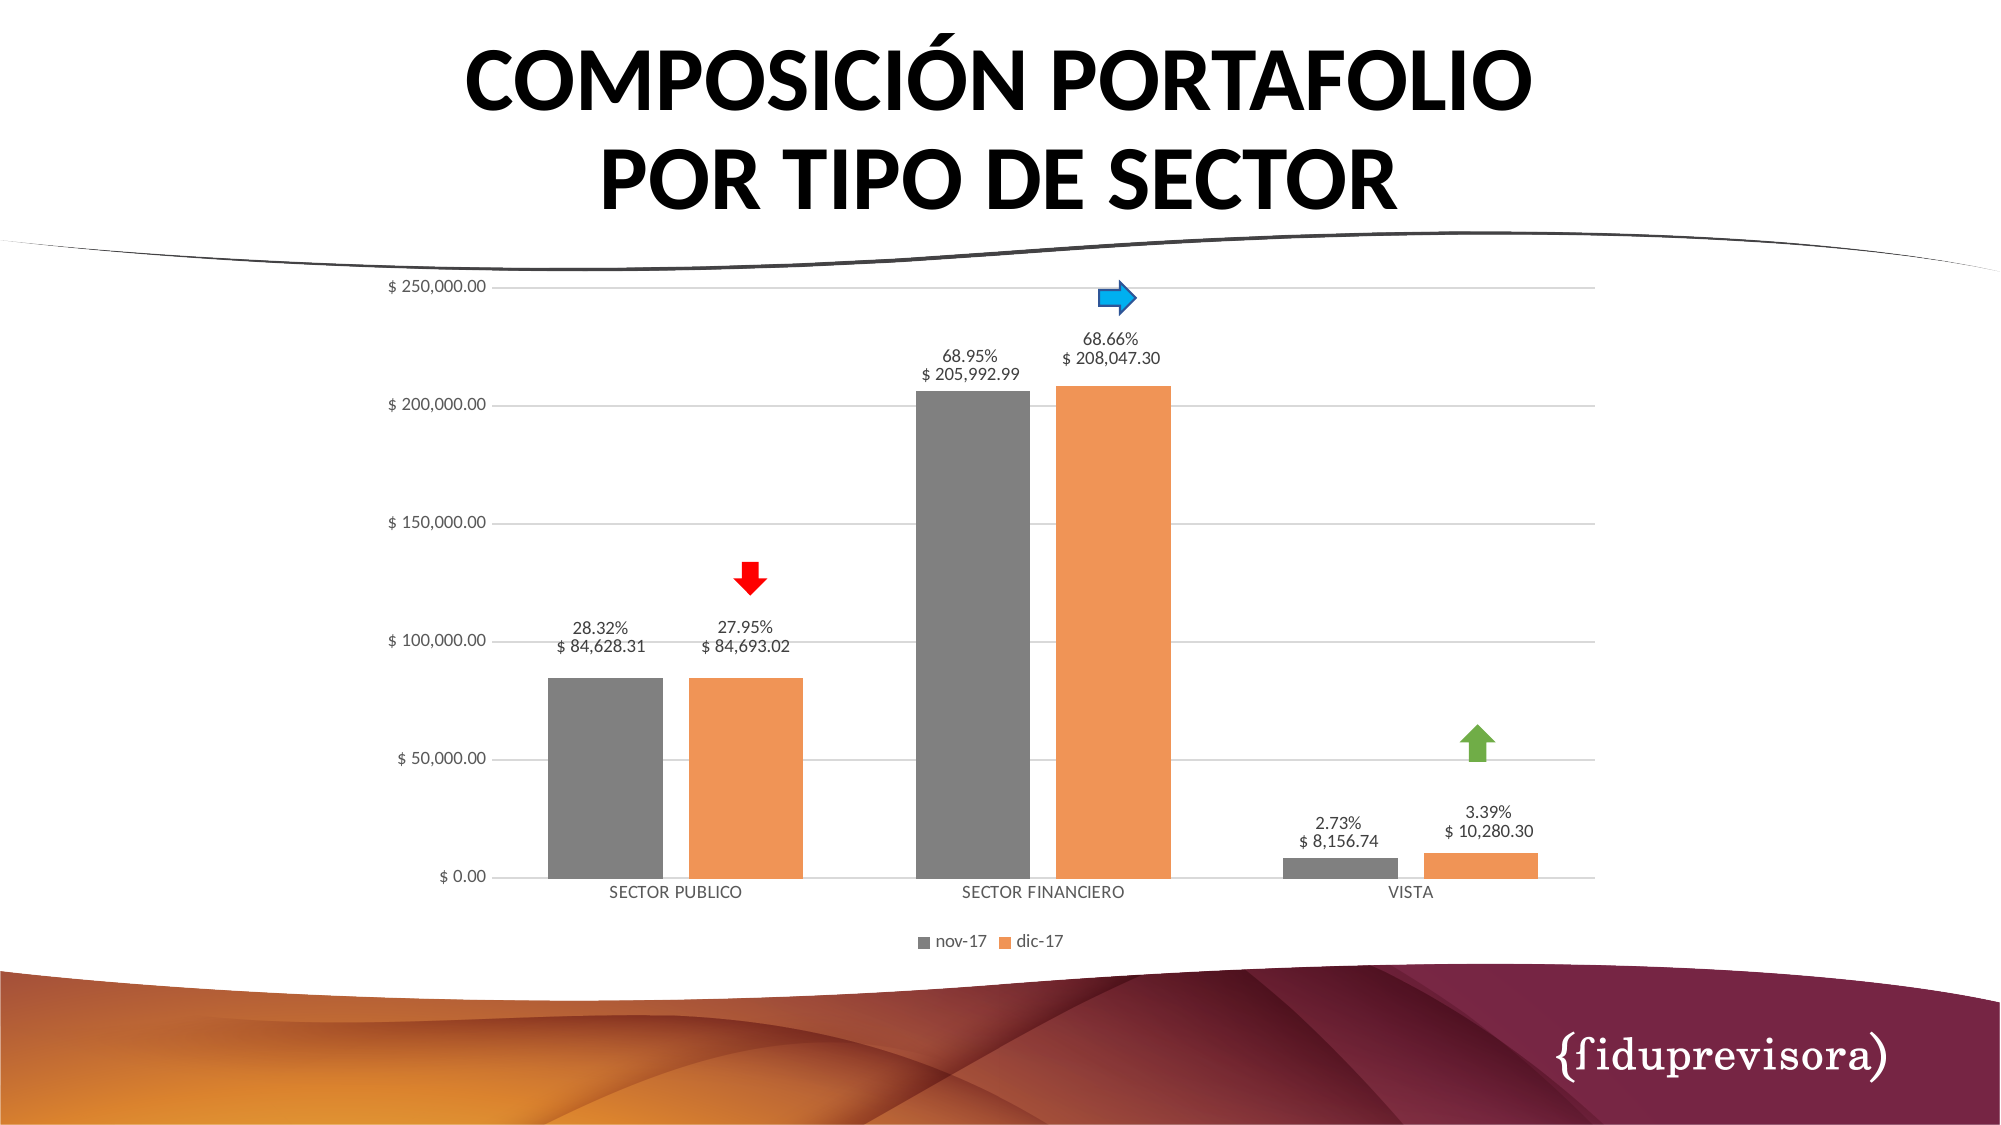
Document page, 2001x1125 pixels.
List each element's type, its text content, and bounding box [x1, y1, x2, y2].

title COMPOSICIÓN PORTAFOLIO POR TIPO DE SECTOR [362, 21, 1638, 240]
chart [362, 264, 1620, 959]
picture [0, 0, 2000, 1125]
